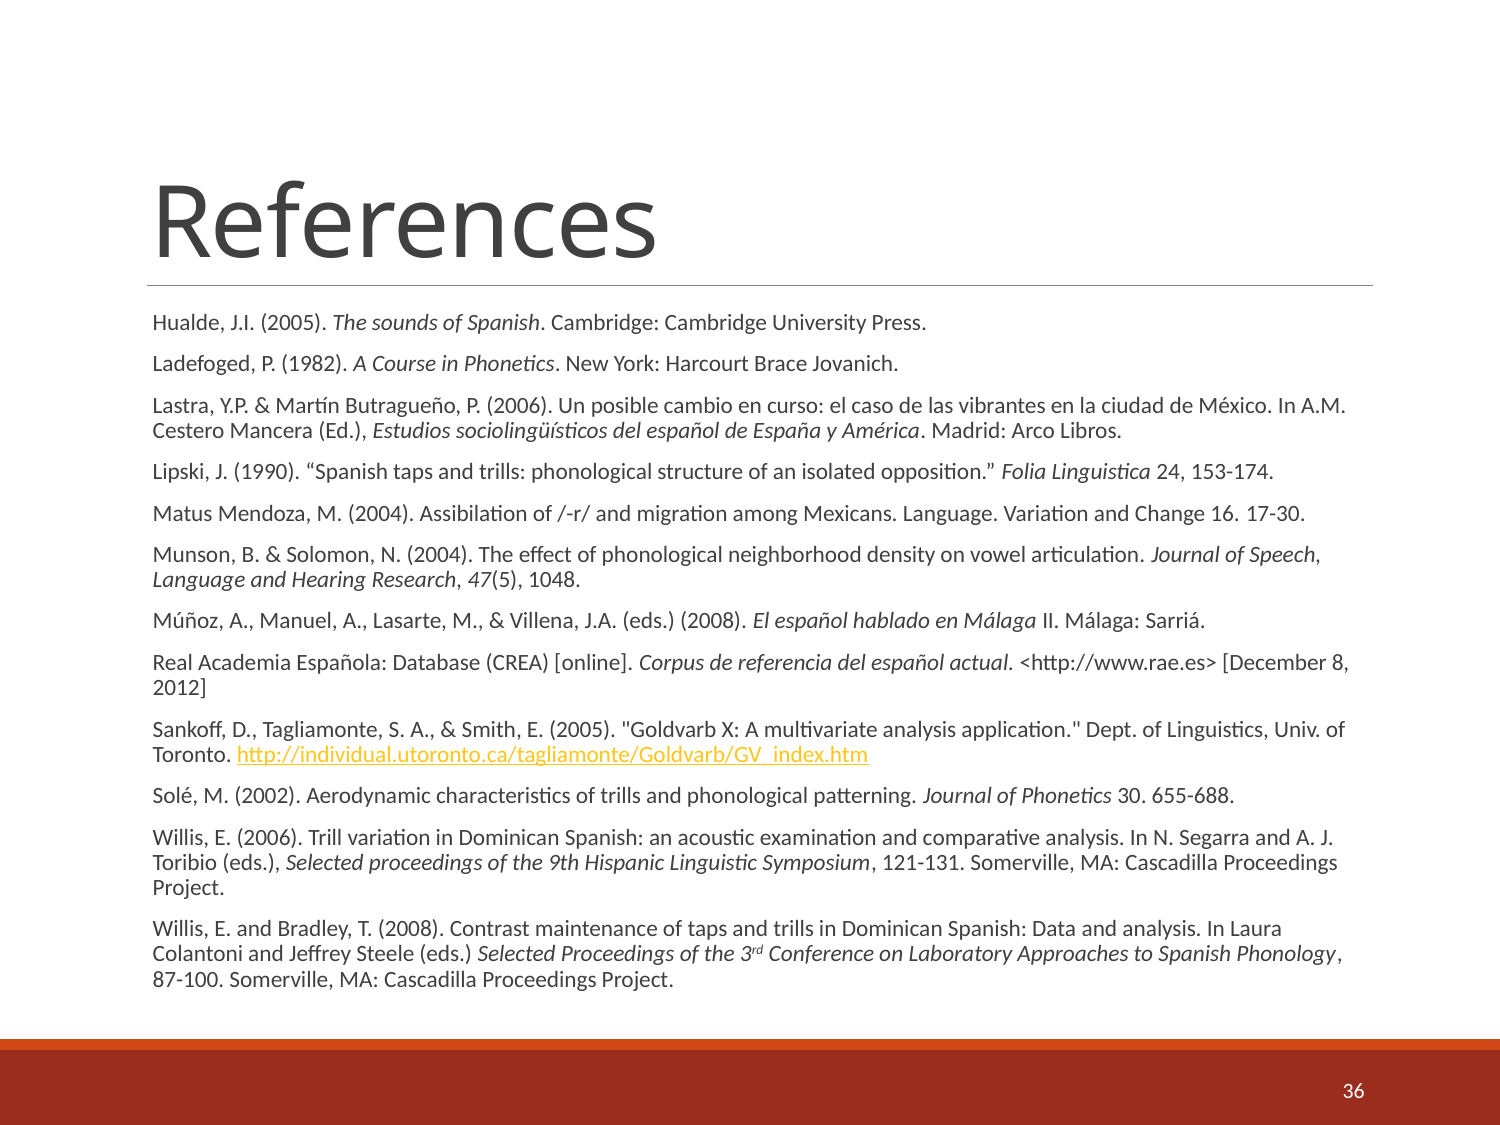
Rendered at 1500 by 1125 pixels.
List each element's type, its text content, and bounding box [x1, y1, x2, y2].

title References [135, 47, 1373, 285]
list Hualde, J.I. (2005). The sounds of Spanish. Cambridge: Cambridge University Press. Ladefoged, P. (1982). A Course in Phonetics. New York: Harcourt Brace Jovanich. Lastra, Y.P. & Martín Butragueño, P. (2006). Un posible cambio en curso: el caso de las vibrantes en la ciudad de México. In A.M. Cestero Mancera (Ed.), Estudios sociolingüísticos del español de España y América. Madrid: Arco Libros. Lipski, J. (1990). “Spanish taps and trills: phonological structure of an isolated opposition.” Folia Linguistica 24, 153-174. Matus Mendoza, M. (2004). Assibilation of /-r/ and migration among Mexicans. Language. Variation and Change 16. 17-30. Munson, B. & Solomon, N. (2004). The effect of phonological neighborhood density on vowel articulation. Journal of Speech, Language and Hearing Research, 47(5), 1048. Múñoz, A., Manuel, A., Lasarte, M., & Villena, J.A. (eds.) (2008). El español hablado en Málaga II. Málaga: Sarriá. Real Academia Española: Database (CREA) [online]. Corpus de referencia del español actual. <http://www.rae.es> [December 8, 2012] Sankoff, D., Tagliamonte, S. A., & Smith, E. (2005). "Goldvarb X: A multivariate analysis application." Dept. of Linguistics, Univ. of Toronto. http://individual.utoronto.ca/tagliamonte/Goldvarb/GV_index.htm Solé, M. (2002). Aerodynamic characteristics of trills and phonological patterning. Journal of Phonetics 30. 655-688. Willis, E. (2006). Trill variation in Dominican Spanish: an acoustic examination and comparative analysis. In N. Segarra and A. J. Toribio (eds.), Selected proceedings of the 9th Hispanic Linguistic Symposium, 121-131. Somerville, MA: Cascadilla Proceedings Project. Willis, E. and Bradley, T. (2008). Contrast maintenance of taps and trills in Dominican Spanish: Data and analysis. In Laura Colantoni and Jeffrey Steele (eds.) Selected Proceedings of the 3rd Conference on Laboratory Approaches to Spanish Phonology, 87-100. Somerville, MA: Cascadilla Proceedings Project. [135, 302, 1373, 1013]
slide_number 36 [1218, 1059, 1380, 1120]
